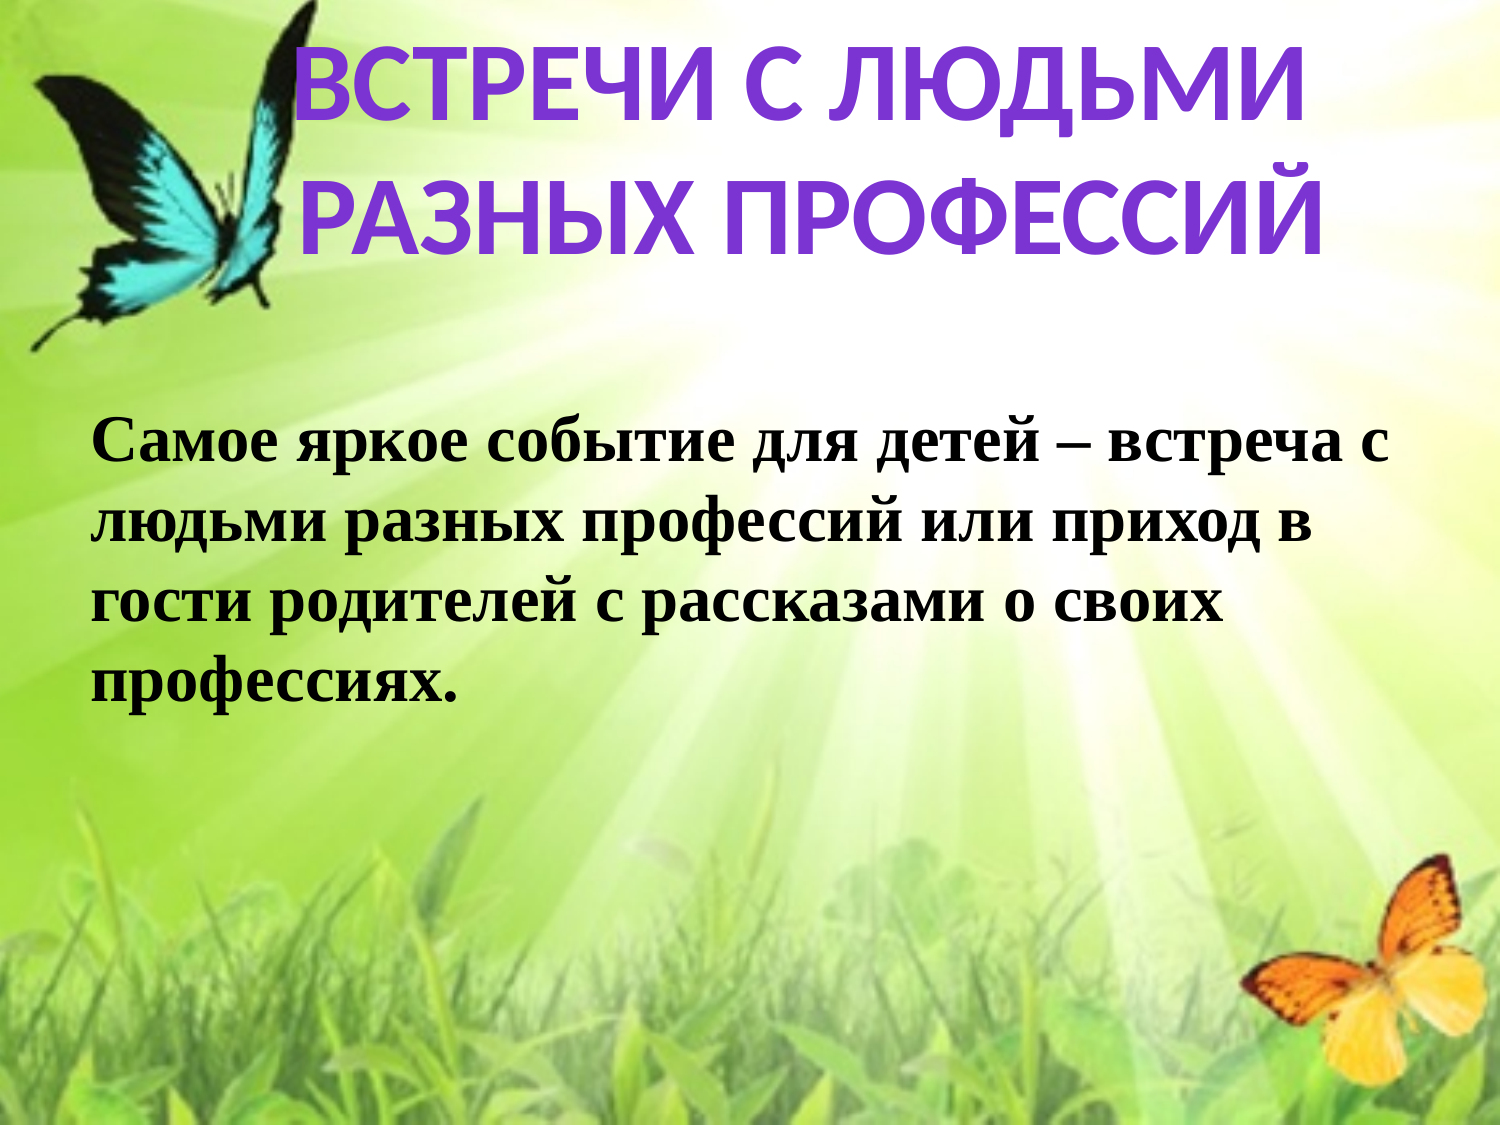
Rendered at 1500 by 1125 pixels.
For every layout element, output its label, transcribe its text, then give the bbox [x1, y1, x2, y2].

text_box Встречи с людьми Разных профессий [125, 0, 1500, 285]
list Самое яркое событие для детей – встреча с людьми разных профессий или приход в гости родителей с рассказами о своих профессиях. [75, 387, 1425, 1005]
picture [0, 0, 1500, 1125]
